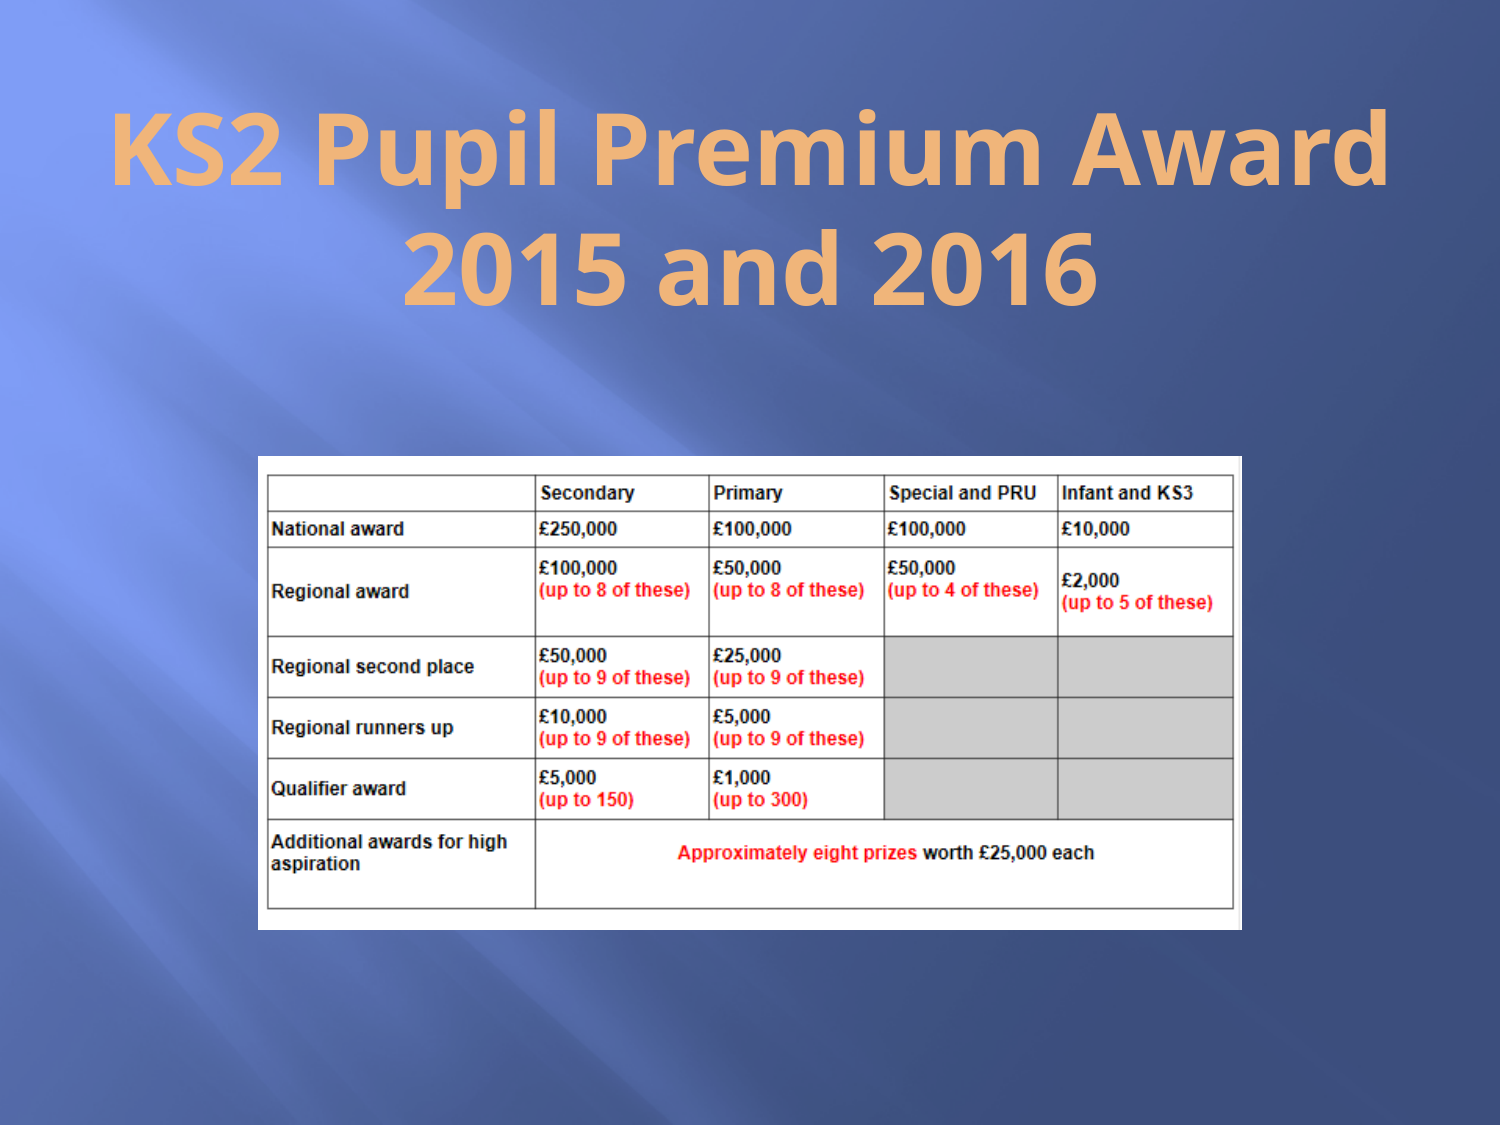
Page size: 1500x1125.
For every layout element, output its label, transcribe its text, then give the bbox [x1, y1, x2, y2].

text_box KS2 Pupil Premium Award 2015 and 2016 [46, 78, 1456, 374]
picture [258, 455, 1242, 930]
